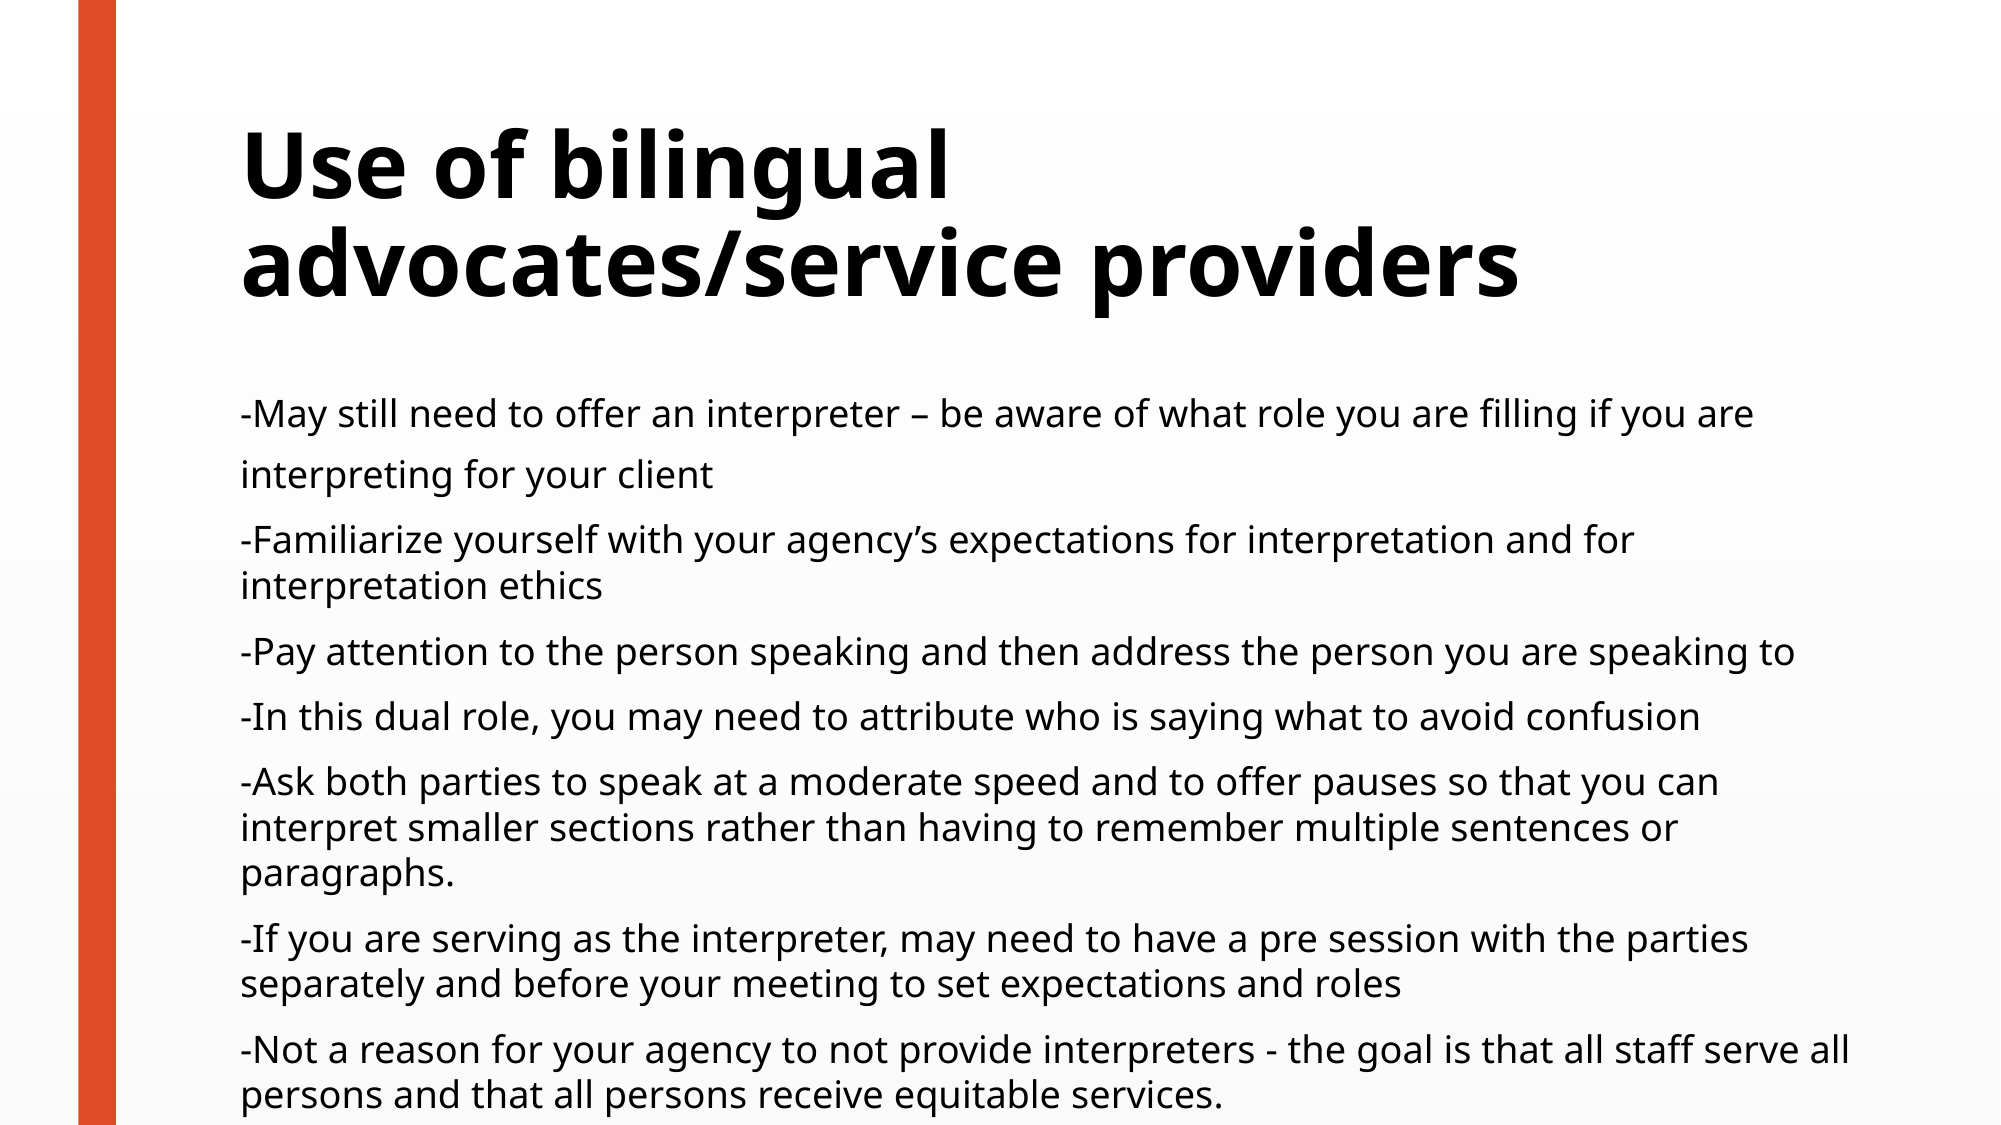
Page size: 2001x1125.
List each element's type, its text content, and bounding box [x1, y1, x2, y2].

list -May still need to offer an interpreter – be aware of what role you are filling if you are interpreting for your client -Familiarize yourself with your agency’s expectations for interpretation and for interpretation ethics -Pay attention to the person speaking and then address the person you are speaking to -In this dual role, you may need to attribute who is saying what to avoid confusion -Ask both parties to speak at a moderate speed and to offer pauses so that you can interpret smaller sections rather than having to remember multiple sentences or paragraphs. -If you are serving as the interpreter, may need to have a pre session with the parties separately and before your meeting to set expectations and roles -Not a reason for your agency to not provide interpreters - the goal is that all staff serve all persons and that all persons receive equitable services. [225, 366, 1890, 1125]
title Use of bilingual advocates/service providers [225, 112, 1800, 357]
